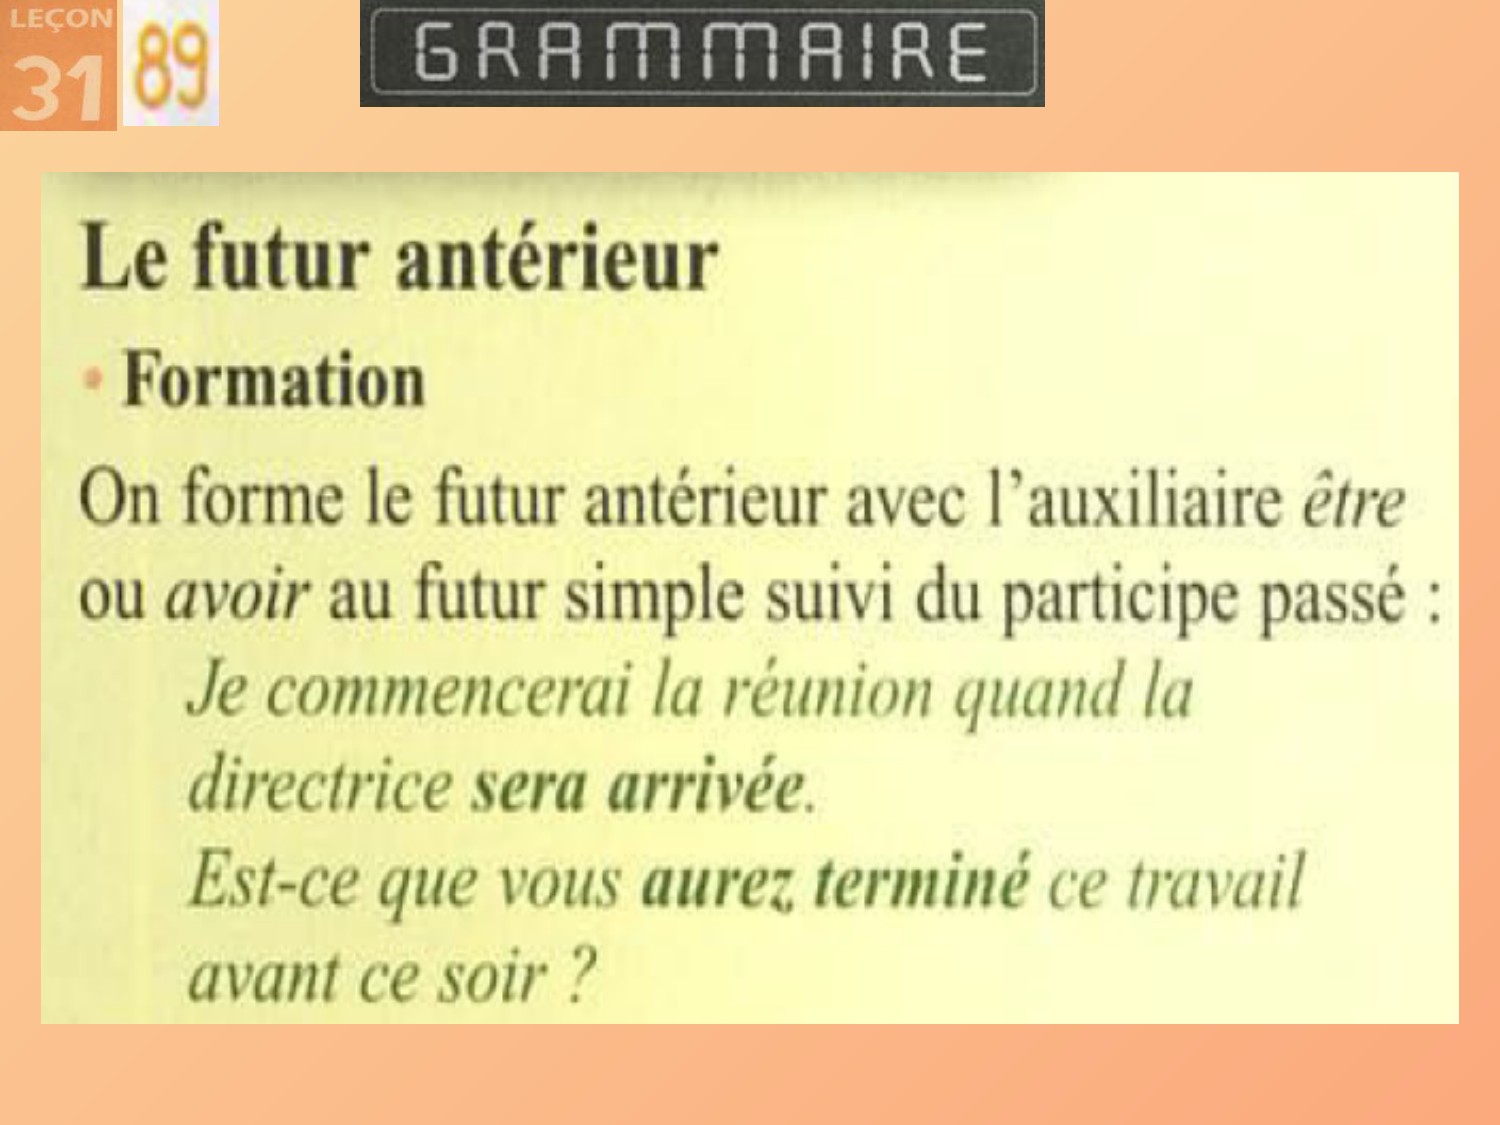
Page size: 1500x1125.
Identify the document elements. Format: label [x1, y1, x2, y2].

picture [123, 0, 219, 126]
picture [0, 0, 118, 131]
picture [41, 172, 1459, 1024]
picture [359, 0, 1045, 107]
